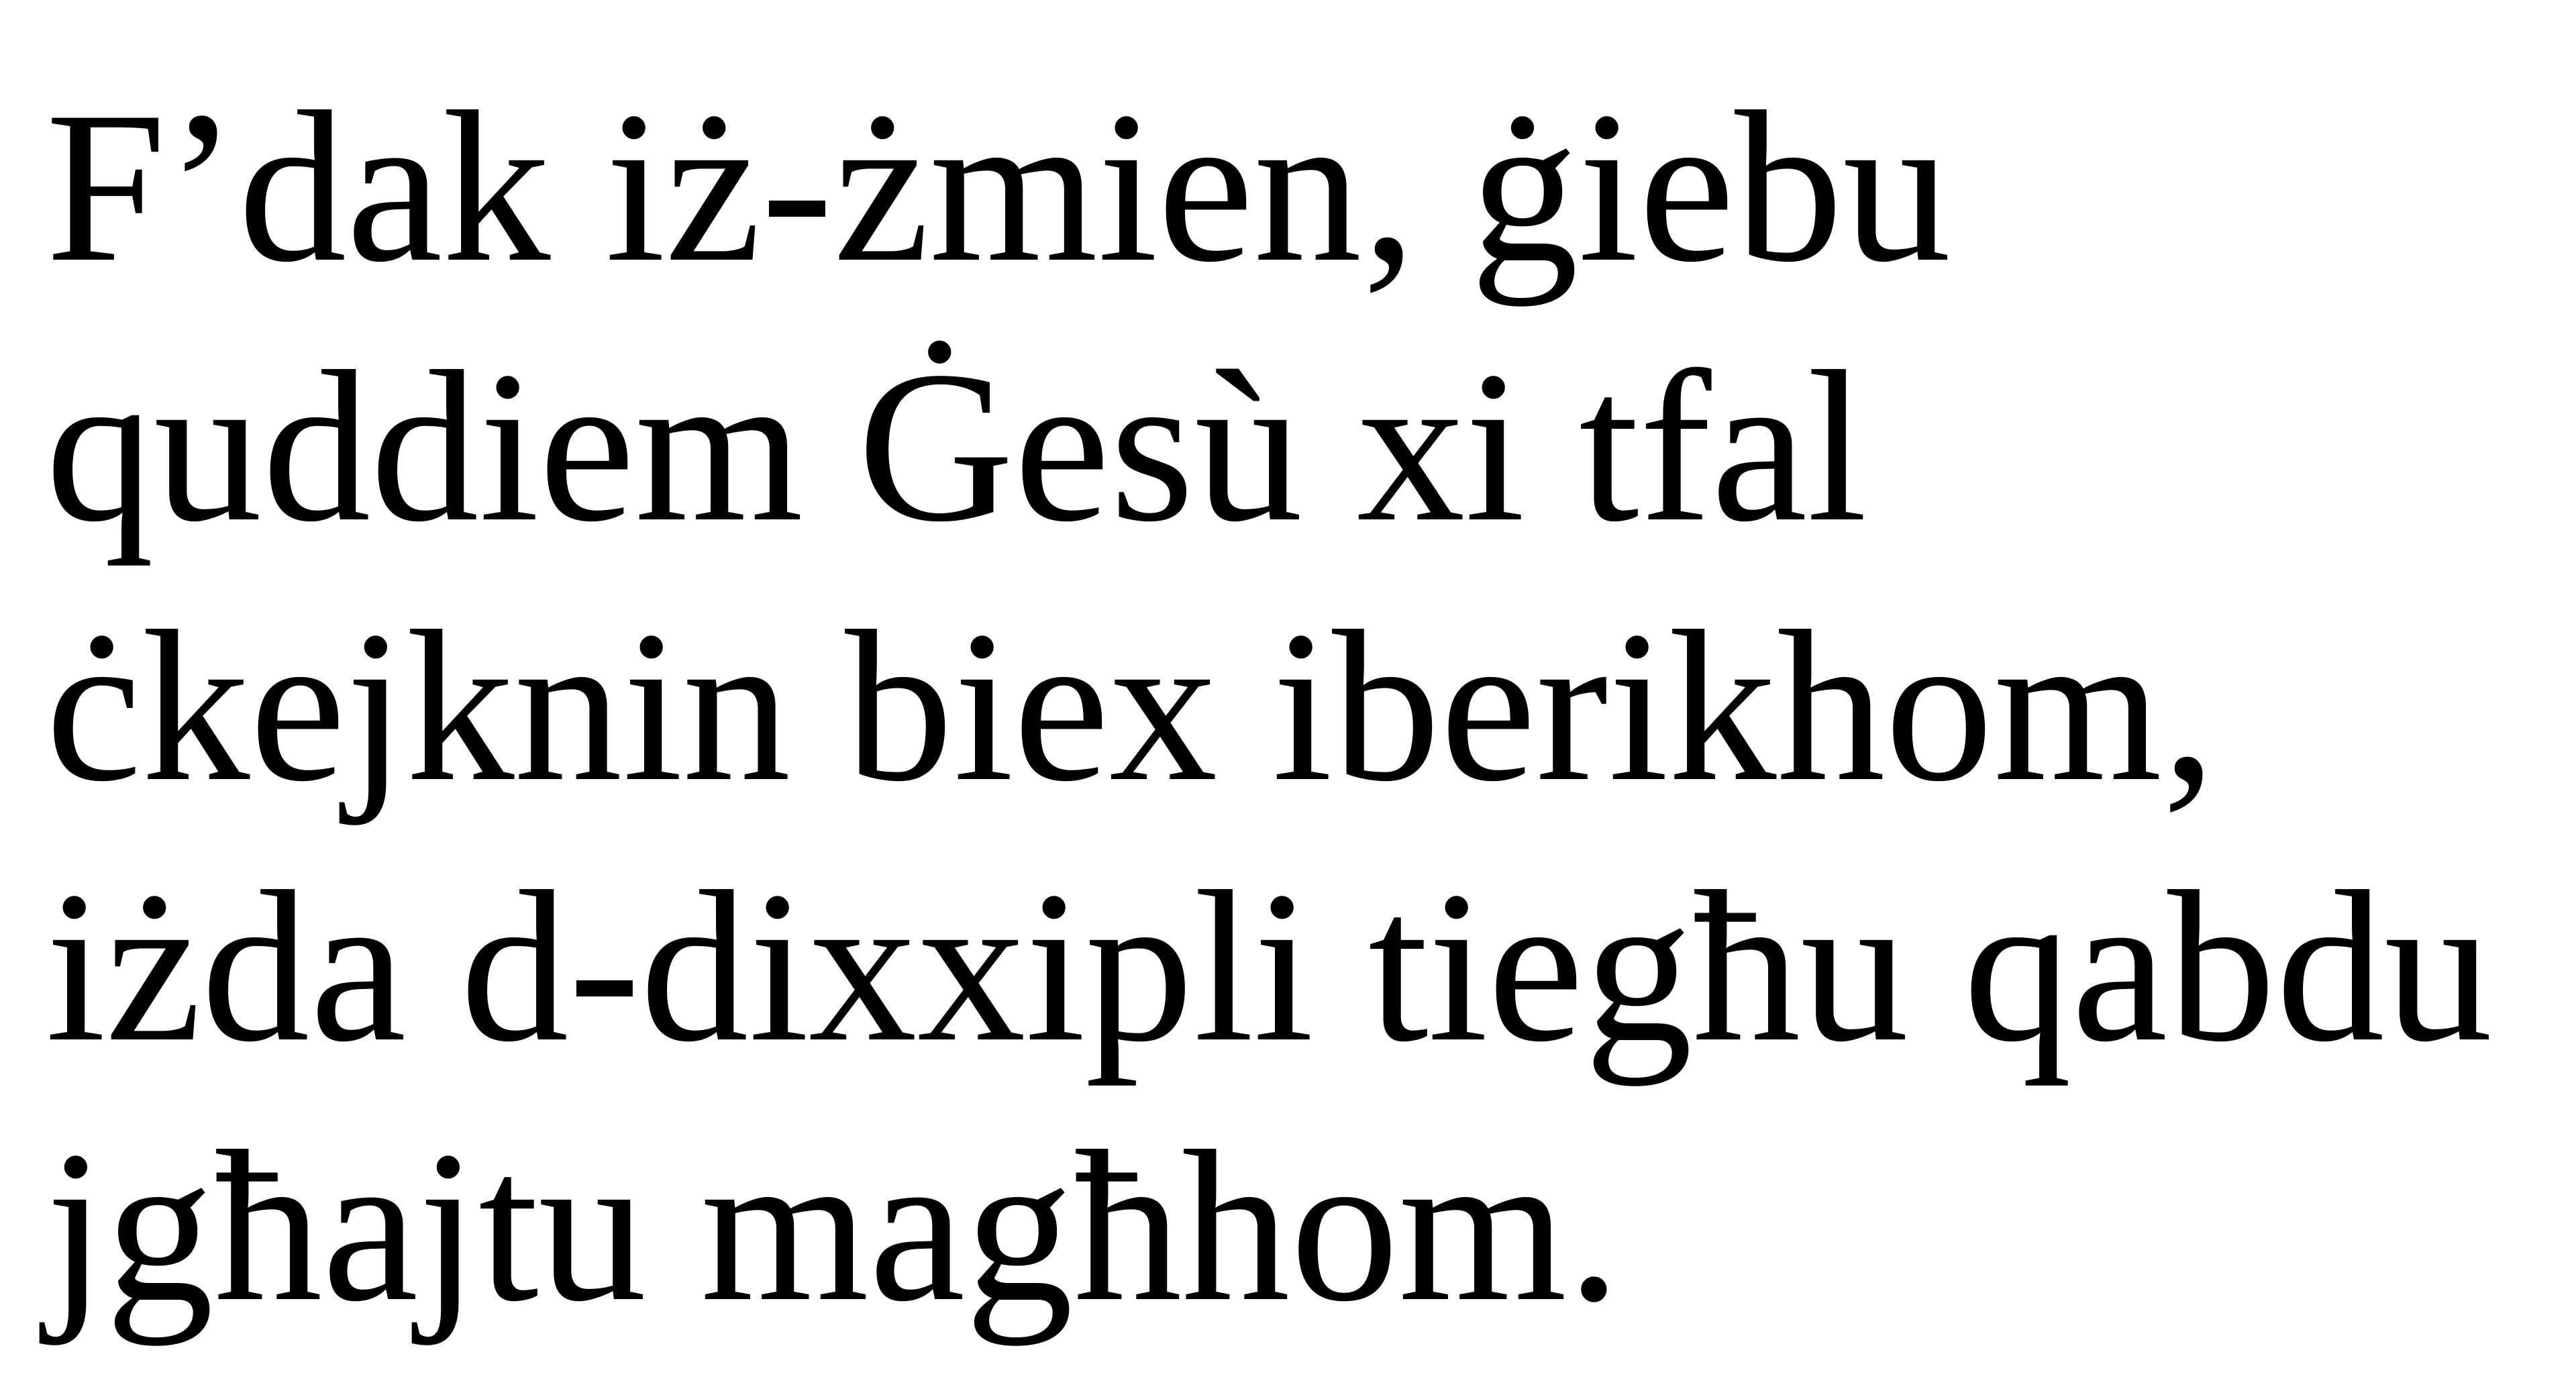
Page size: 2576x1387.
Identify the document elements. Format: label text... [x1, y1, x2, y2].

text_box F’dak iż-żmien, ġiebu quddiem Ġesù xi tfal ċkejknin biex iberikhom, iżda d-dixxipli tiegħu qabdu jgħajtu magħhom. [23, 32, 2553, 1354]
